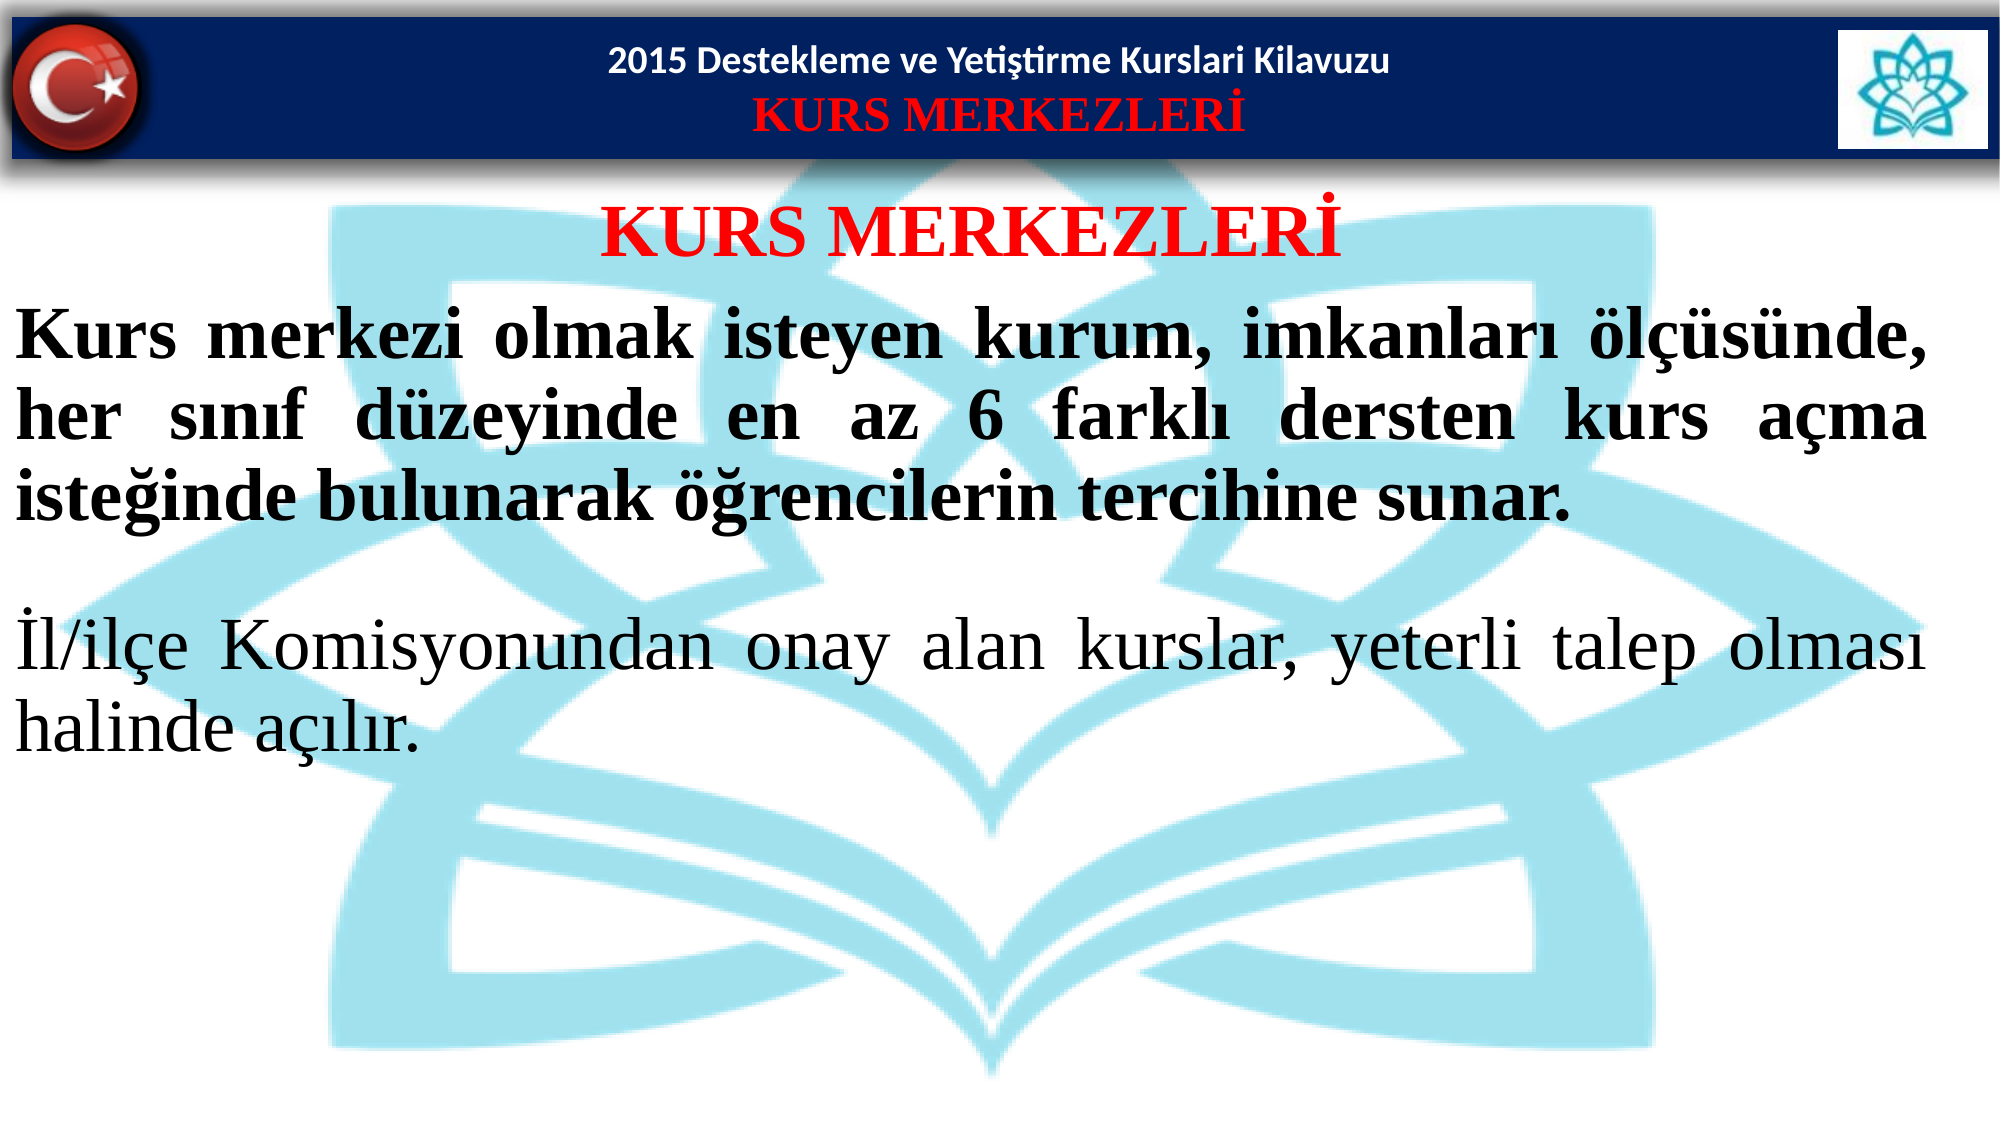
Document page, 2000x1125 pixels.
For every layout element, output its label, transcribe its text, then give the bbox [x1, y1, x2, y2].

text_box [5, 17, 146, 159]
text_box 2015 Destekleme ve Yetiştirme Kurslari Kilavuzu KURS MERKEZLERİ [0, 15, 2000, 150]
text_box [122, 150, 2000, 160]
picture [1838, 30, 1988, 149]
text_box KURS MERKEZLERİ Kurs merkezi olmak isteyen kurum, imkanları ölçüsünde, her sınıf düzeyinde en az 6 farklı dersten kurs açma isteğinde bulunarak öğrencilerin tercihine sunar. İl/ilçe Komisyonundan onay alan kurslar, yeterli talep olması halinde açılır. [0, 184, 1945, 941]
